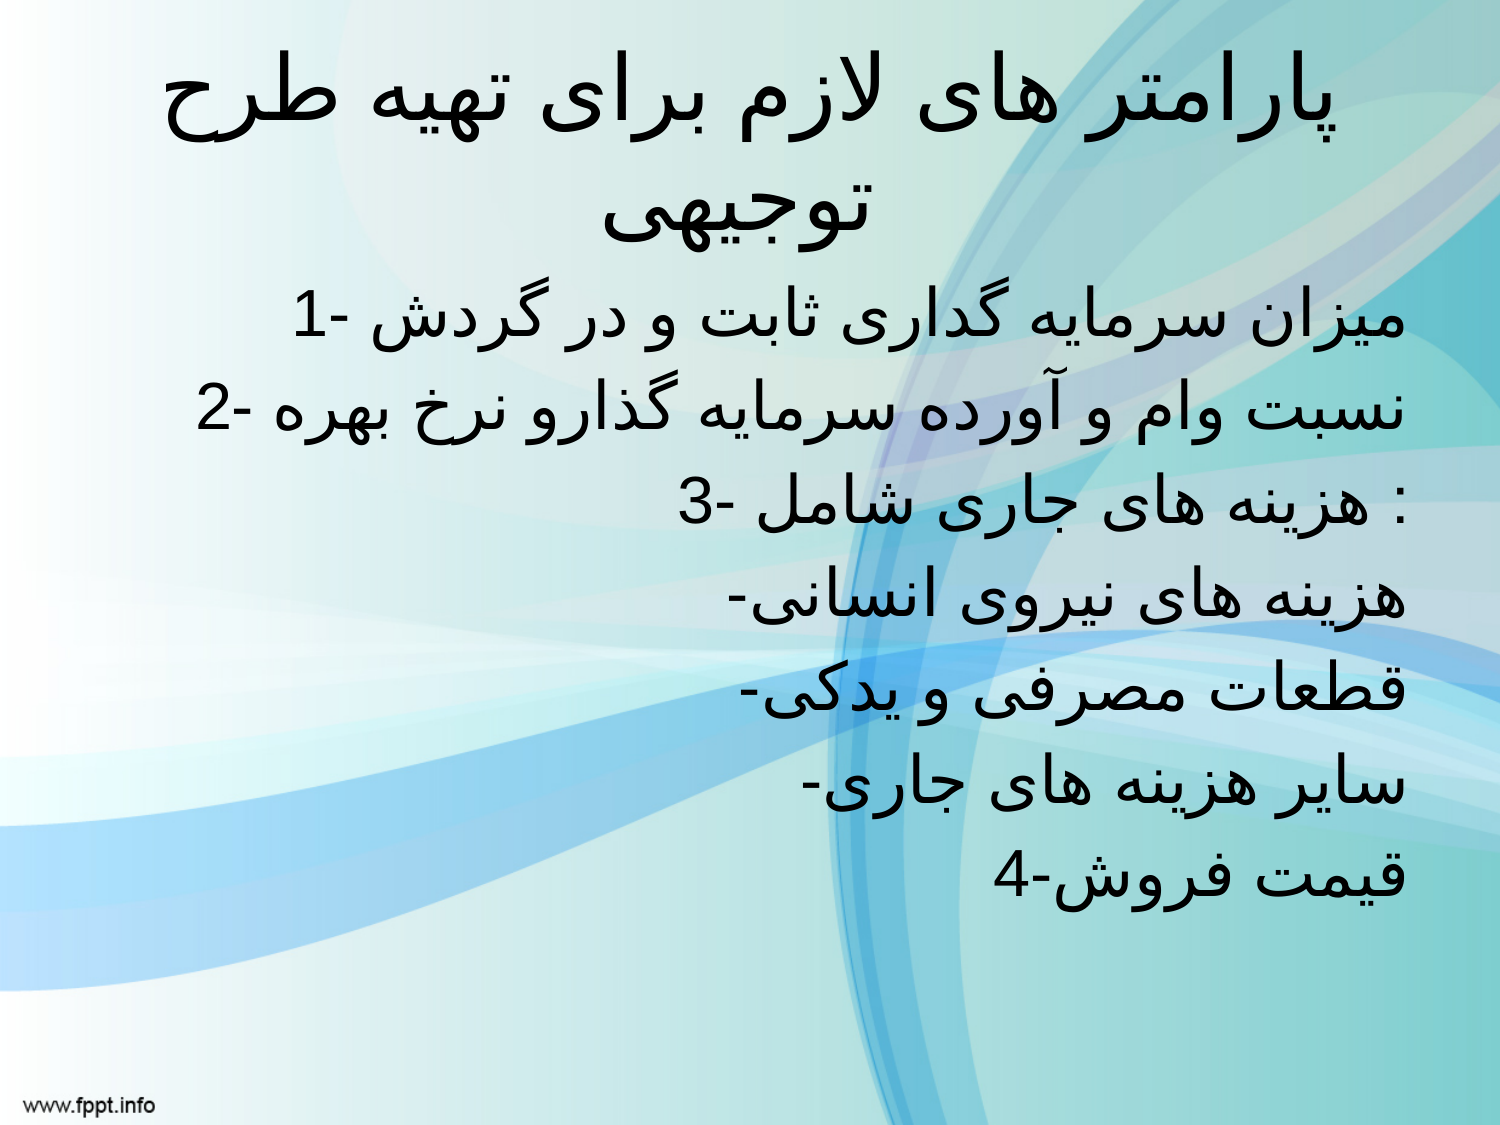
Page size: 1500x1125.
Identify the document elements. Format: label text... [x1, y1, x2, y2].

list 1- میزان سرمایه گداری ثابت و در گردش 2- نسبت وام و آورده سرمایه گذارو نرخ بهره 3- هزینه های جاری شامل : -هزینه های نیروی انسانی -قطعات مصرفی و یدکی -سایر هزینه های جاری 4-قیمت فروش [74, 262, 1426, 1006]
title پارامتر های لازم برای تهیه طرح توجیهی [74, 44, 1426, 233]
picture [0, 0, 1500, 1125]
